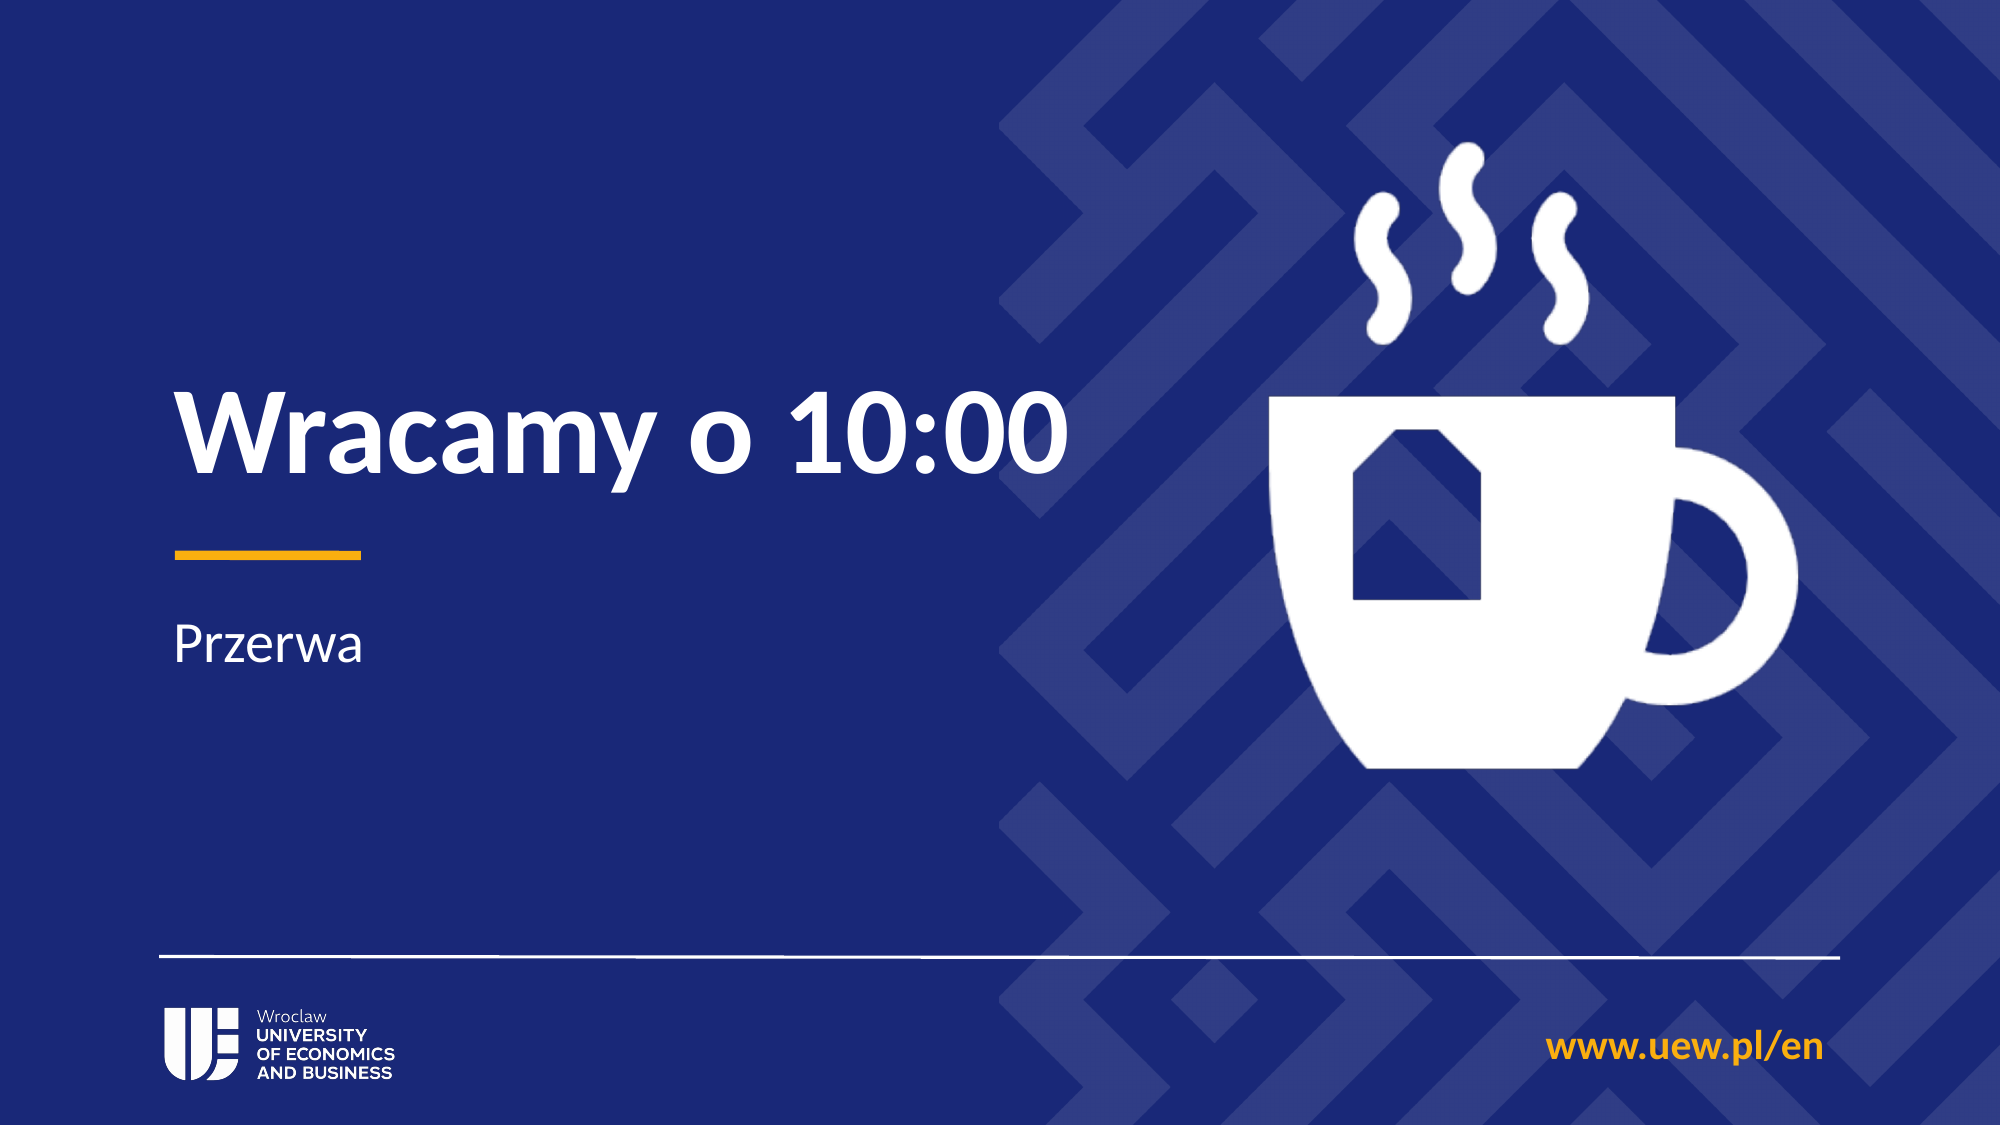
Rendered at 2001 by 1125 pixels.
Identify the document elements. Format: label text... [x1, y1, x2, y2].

text_box Przerwa [158, 596, 998, 682]
picture [998, 0, 2000, 1125]
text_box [158, 955, 1841, 1085]
text_box Wracamy o 10:00 [158, 341, 998, 507]
